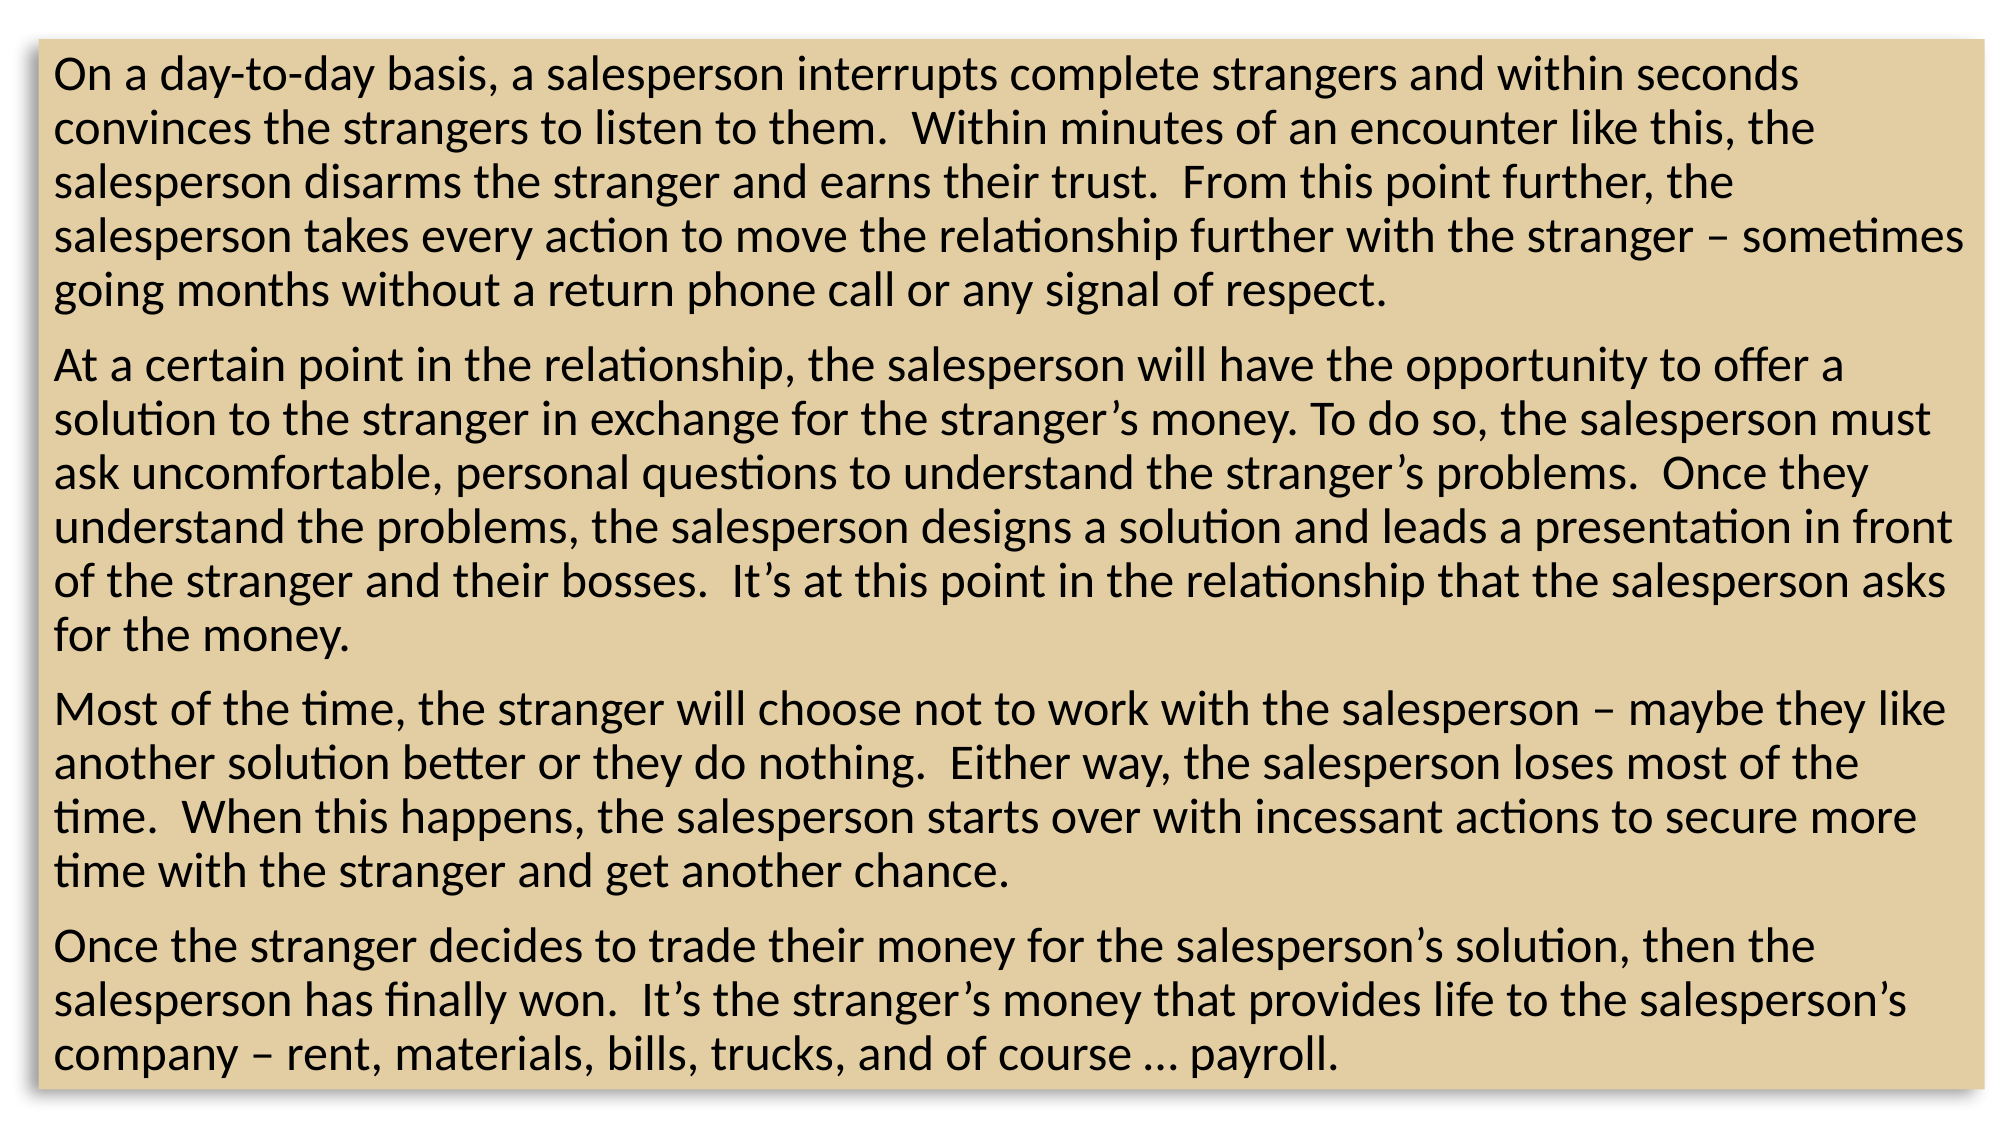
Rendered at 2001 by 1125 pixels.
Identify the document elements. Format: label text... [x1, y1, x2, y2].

list On a day-to-day basis, a salesperson interrupts complete strangers and within seconds convinces the strangers to listen to them. Within minutes of an encounter like this, the salesperson disarms the stranger and earns their trust. From this point further, the salesperson takes every action to move the relationship further with the stranger – sometimes going months without a return phone call or any signal of respect. At a certain point in the relationship, the salesperson will have the opportunity to offer a solution to the stranger in exchange for the stranger’s money. To do so, the salesperson must ask uncomfortable, personal questions to understand the stranger’s problems. Once they understand the problems, the salesperson designs a solution and leads a presentation in front of the stranger and their bosses. It’s at this point in the relationship that the salesperson asks for the money. Most of the time, the stranger will choose not to work with the salesperson – maybe they like another solution better or they do nothing. Either way, the salesperson loses most of the time. When this happens, the salesperson starts over with incessant actions to secure more time with the stranger and get another chance. Once the stranger decides to trade their money for the salesperson’s solution, then the salesperson has finally won. It’s the stranger’s money that provides life to the salesperson’s company – rent, materials, bills, trucks, and of course … payroll. [38, 39, 1985, 1090]
